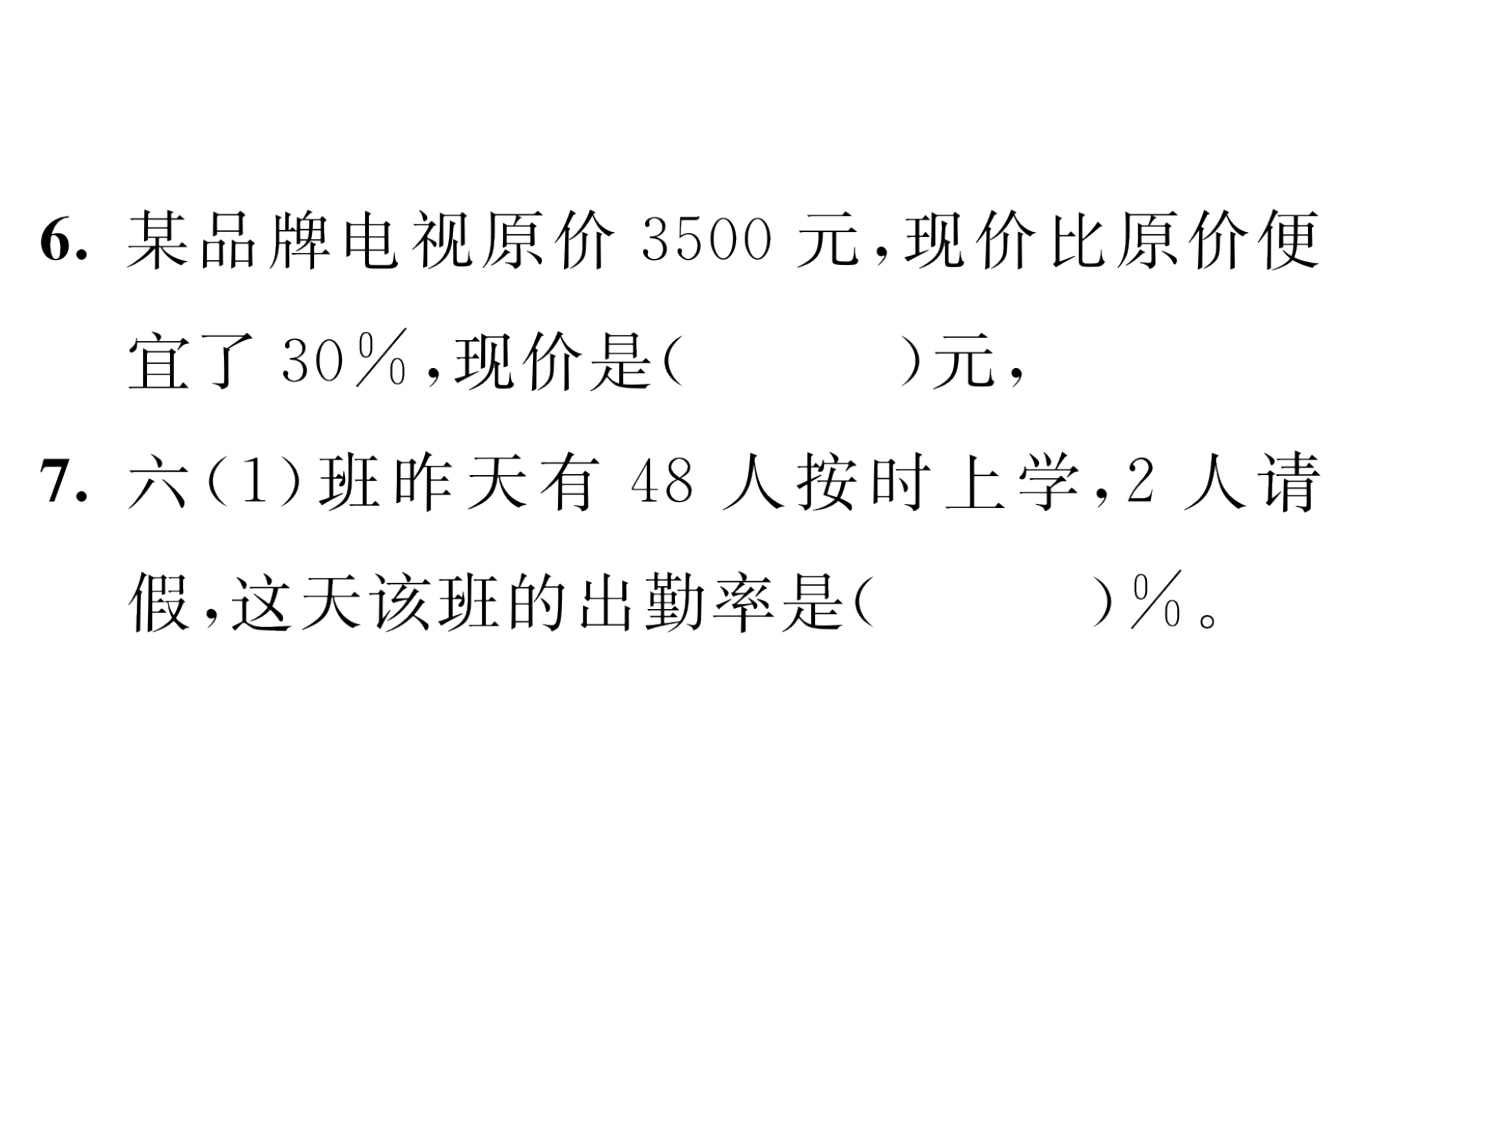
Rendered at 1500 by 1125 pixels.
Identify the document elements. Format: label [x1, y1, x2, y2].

picture [35, 177, 1453, 665]
